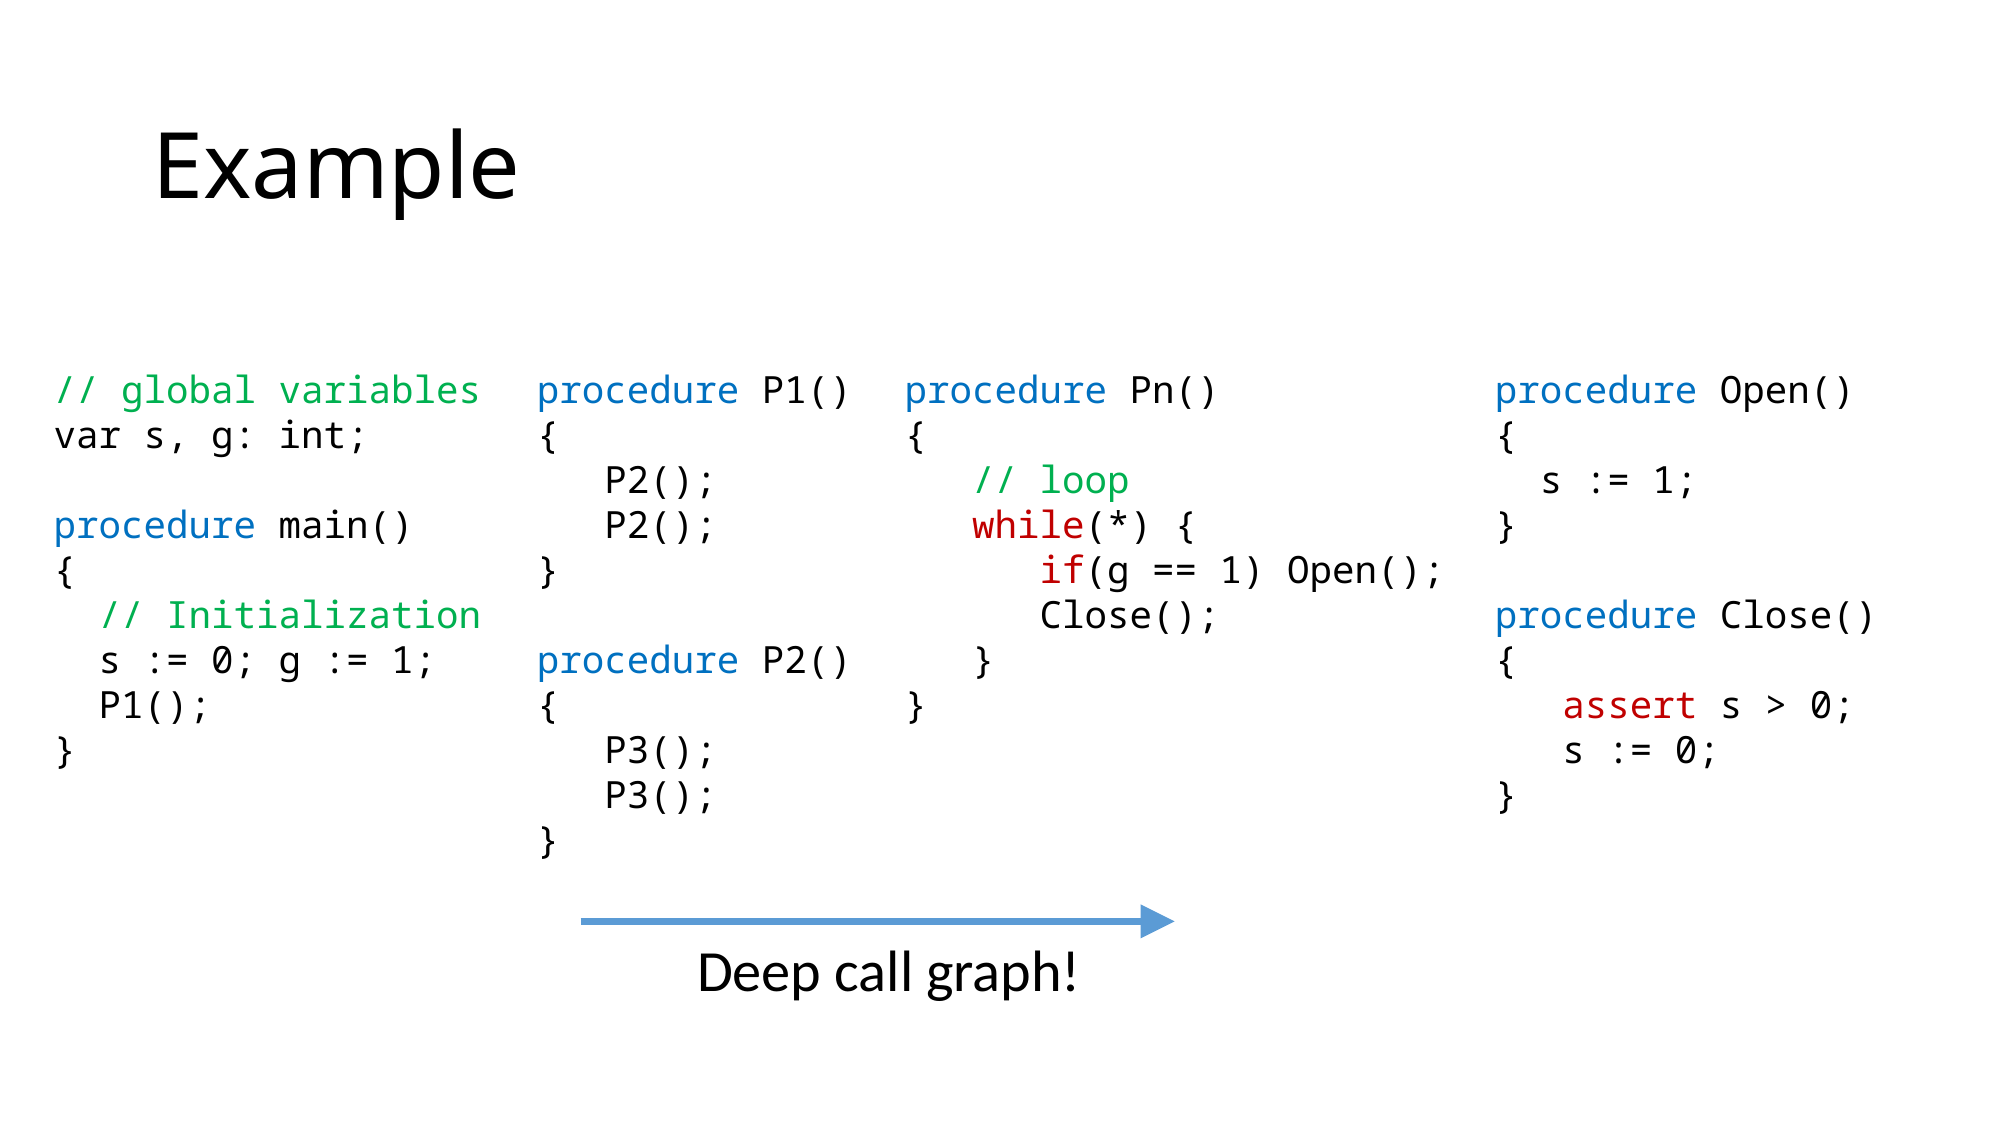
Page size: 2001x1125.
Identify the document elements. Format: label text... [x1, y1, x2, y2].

text_box procedure P1() { P2(); P2(); } procedure P2() { P3(); P3(); } [522, 358, 890, 869]
text_box Deep call graph! [682, 925, 1097, 1011]
text_box procedure Open() { s := 1; } procedure Close() { assert s > 0; s := 0; } [1480, 358, 1893, 824]
text_box procedure Pn() { // loop while(*) { if(g == 1) Open(); Close(); } } [889, 358, 1460, 779]
text_box // global variables var s, g: int; procedure main() { // Initialization s := 0; g := 1; P1(); } [38, 358, 496, 824]
title Example [137, 59, 1863, 278]
